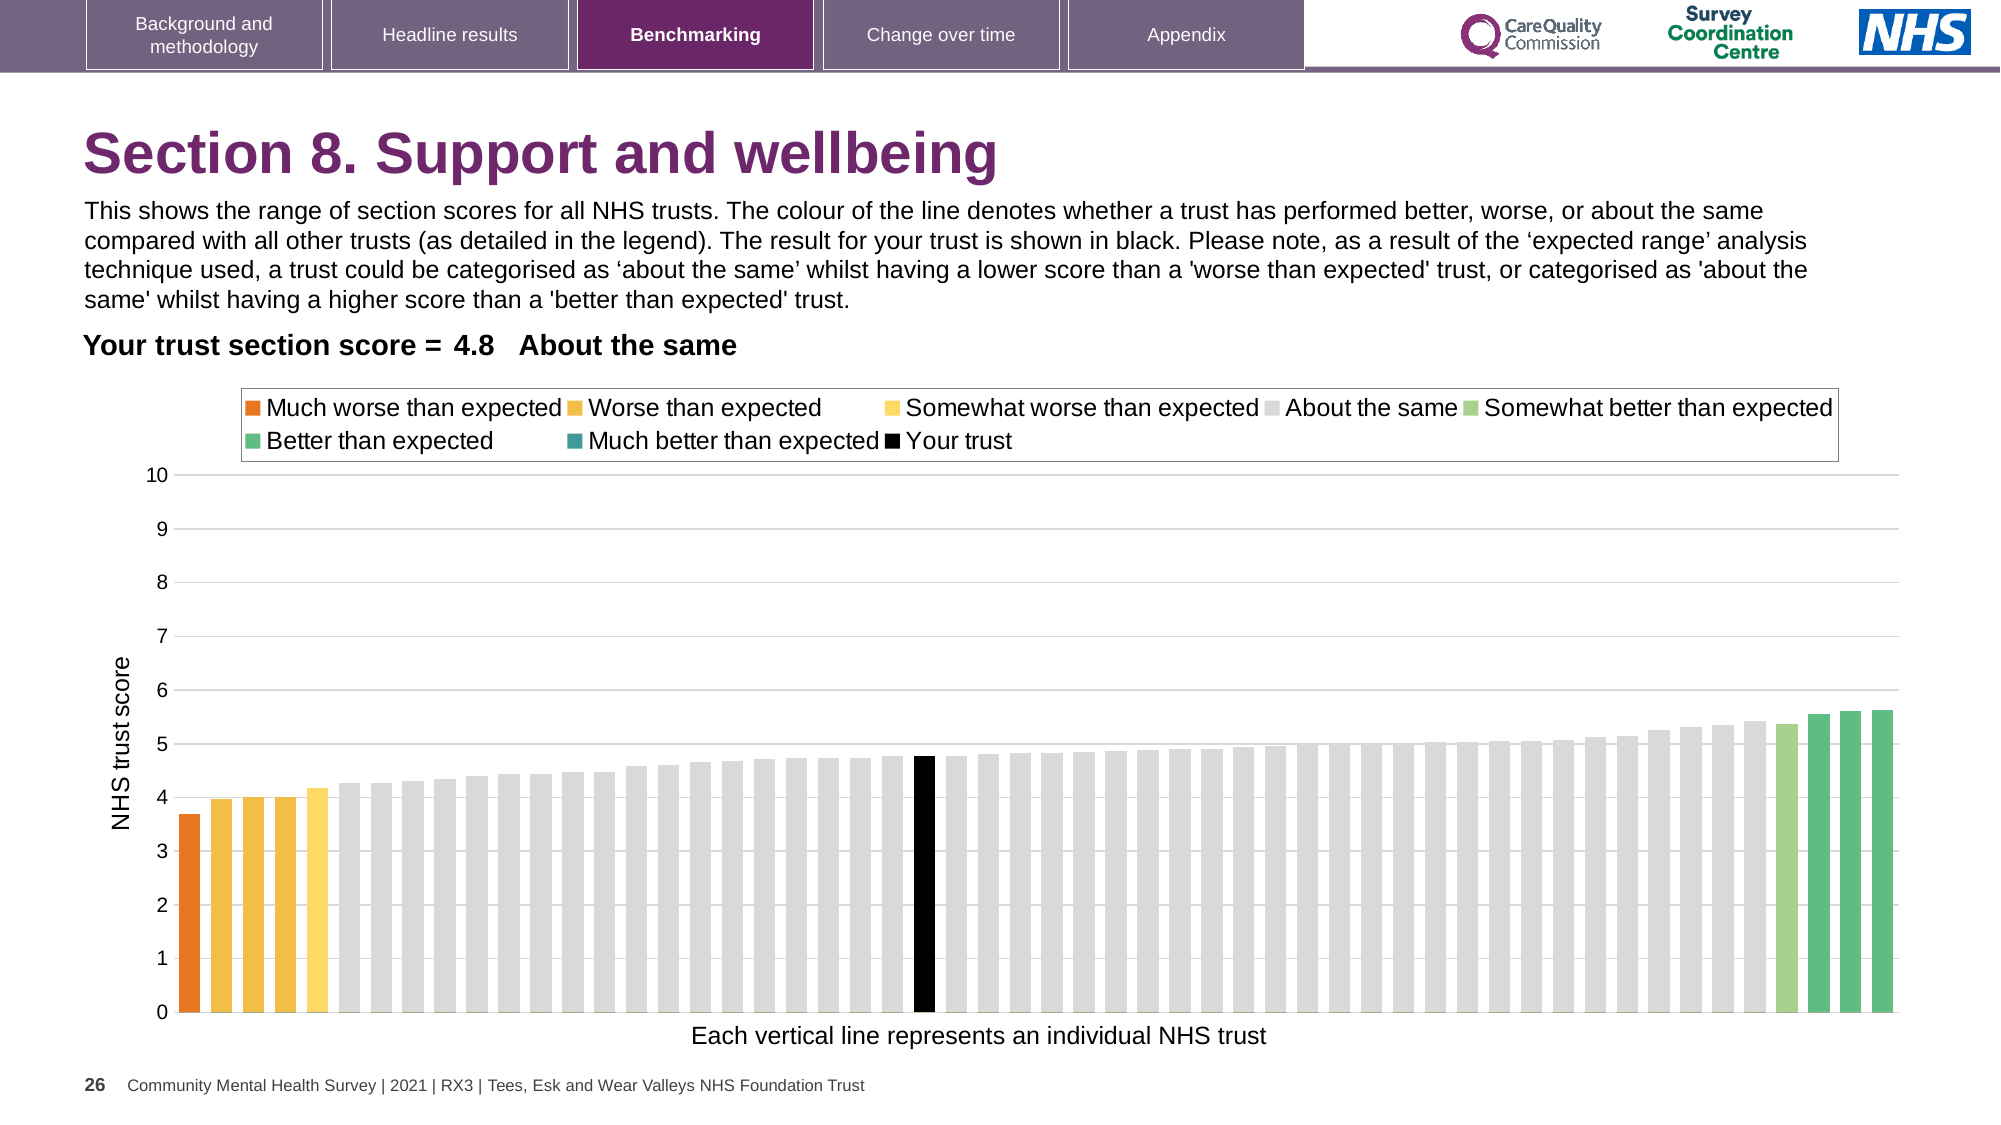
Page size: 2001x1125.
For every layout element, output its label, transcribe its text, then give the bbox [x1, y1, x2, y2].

table_header About the same [518, 323, 1807, 369]
table_header 4.8 [448, 323, 518, 369]
text_box Each vertical line represents an individual NHS trust [676, 1036, 1283, 1058]
picture [1859, 9, 1971, 55]
text_box This shows the range of section scores for all NHS trusts. The colour of the line denotes whether a trust has performed better, worse, or about the same compared with all other trusts (as detailed in the legend). The result for your trust is shown in black. Please note, as a result of the ‘expected range’ analysis technique used, a trust could be categorised as ‘about the same’ whilst having a lower score than a 'worse than expected' trust, or categorised as 'about the same' whilst having a higher score than a 'better than expected' trust. [69, 186, 1890, 322]
picture [1460, 13, 1602, 59]
table_header Your trust section score = [53, 323, 448, 370]
title Section 8. Support and wellbeing [68, 100, 1942, 209]
chart [99, 369, 1923, 1036]
text_box 26 [84, 1065, 122, 1125]
picture [1666, 3, 1794, 61]
